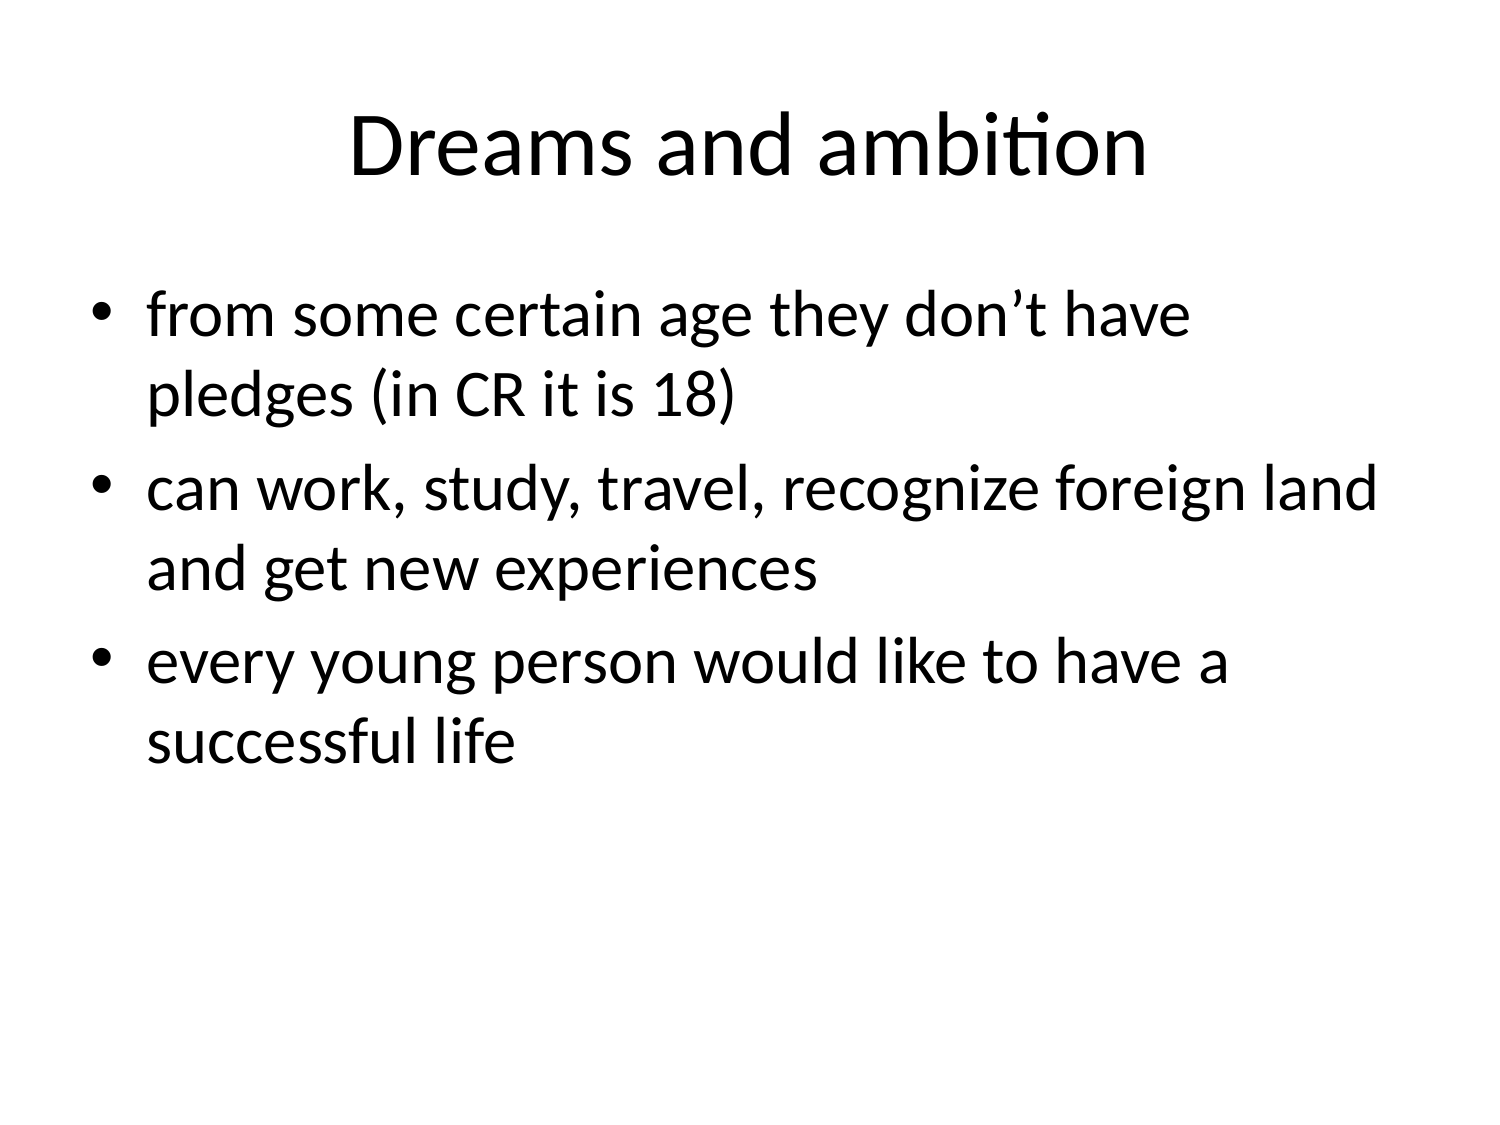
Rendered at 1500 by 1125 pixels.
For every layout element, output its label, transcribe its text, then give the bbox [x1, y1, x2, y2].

title Dreams and ambition [75, 45, 1425, 233]
list from some certain age they don’t have pledges (in CR it is 18) can work, study, travel, recognize foreign land and get new experiences every young person would like to have a successful life [75, 262, 1425, 1005]
